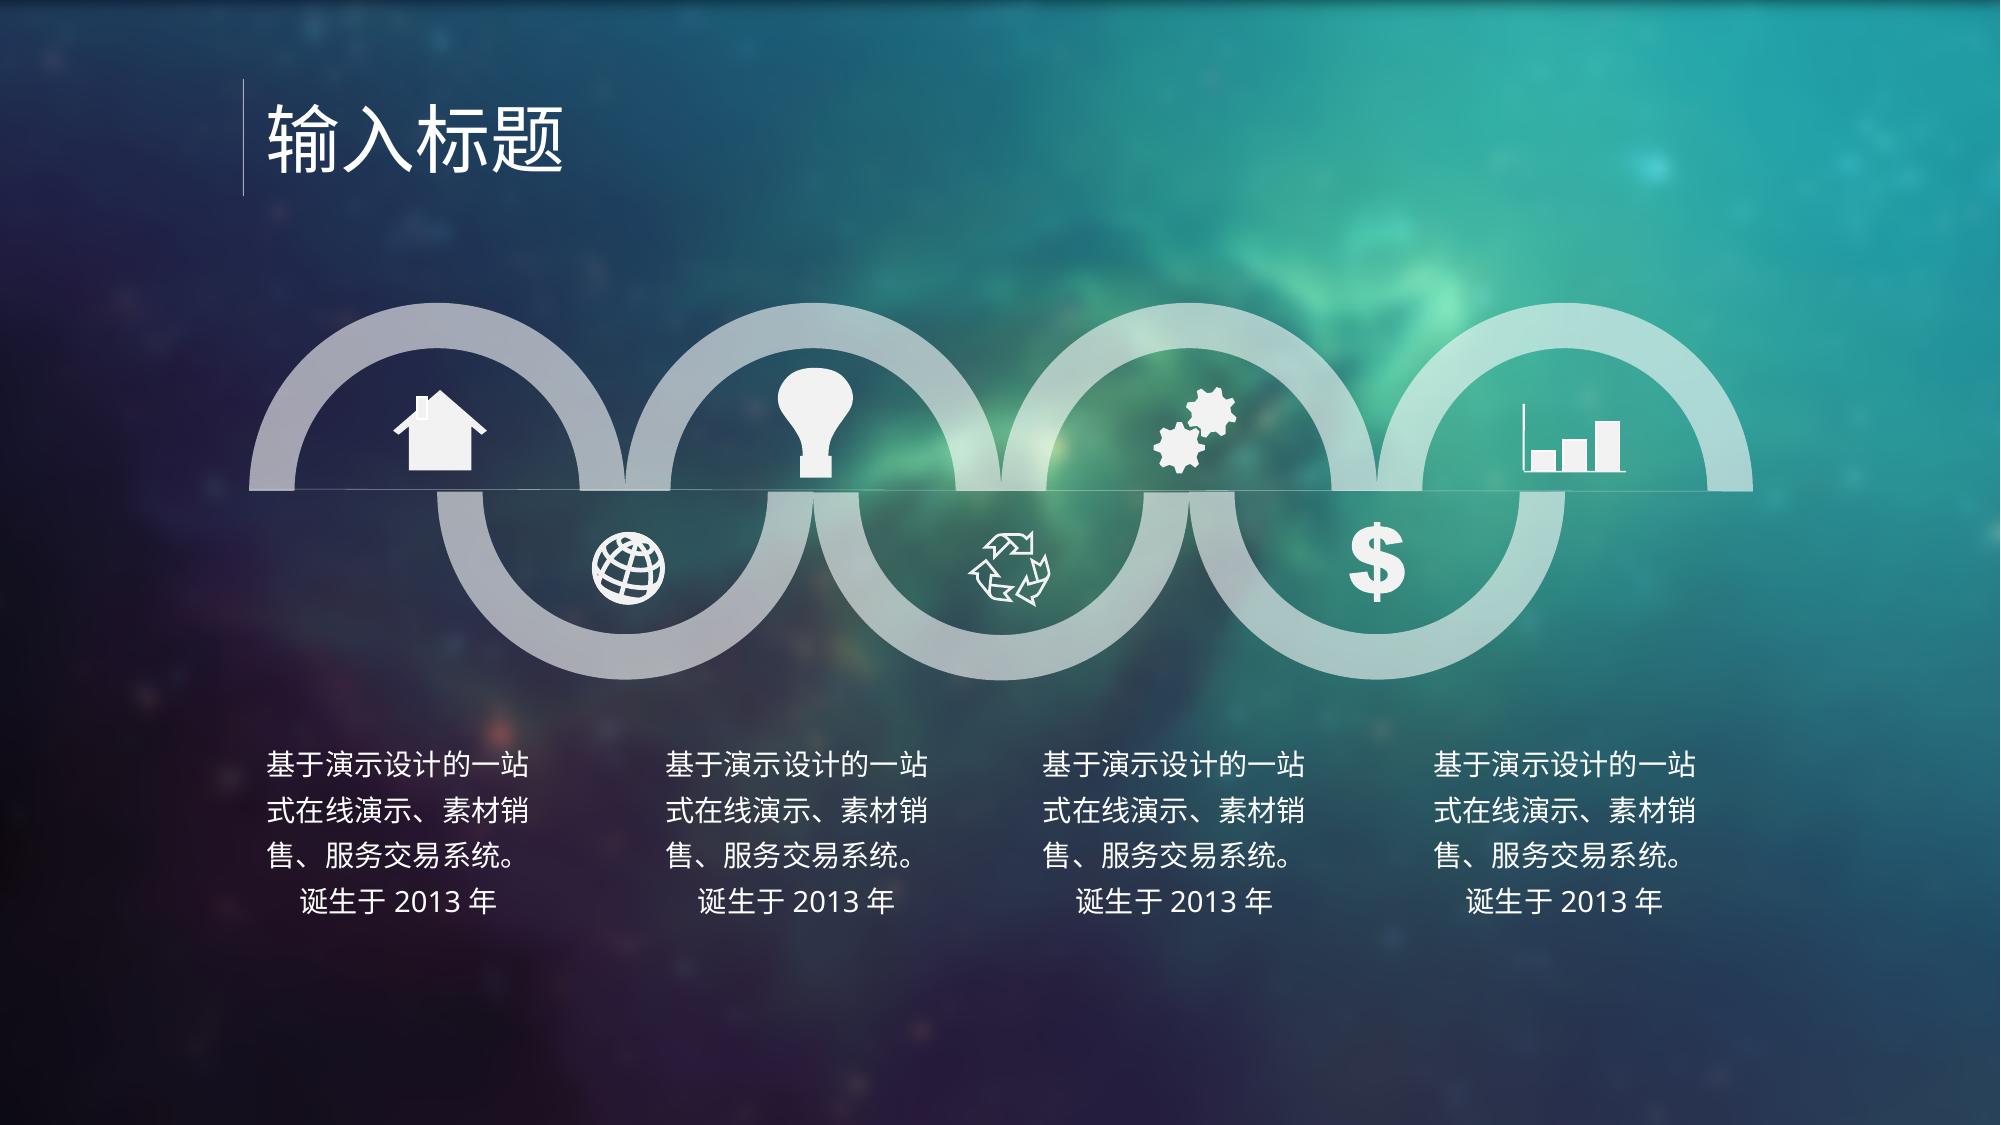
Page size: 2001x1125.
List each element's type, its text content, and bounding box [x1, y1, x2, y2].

picture [0, 0, 2000, 1125]
text_box [248, 301, 625, 492]
text_box [624, 301, 1001, 489]
text_box [1375, 301, 1754, 492]
text_box [1349, 522, 1405, 602]
text_box 输入标题 [250, 84, 581, 190]
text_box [777, 367, 853, 478]
text_box 基于演示设计的一站式在线演示、素材销售、服务交易系统。诞生于2013年 [1025, 728, 1324, 926]
text_box [812, 492, 1189, 682]
text_box [1000, 301, 1377, 489]
text_box 基于演示设计的一站式在线演示、素材销售、服务交易系统。诞生于2013年 [647, 728, 947, 926]
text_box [1153, 387, 1237, 474]
text_box [436, 492, 813, 681]
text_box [393, 389, 487, 471]
text_box 基于演示设计的一站式在线演示、素材销售、服务交易系统。诞生于2013年 [249, 728, 548, 926]
text_box [1187, 492, 1566, 681]
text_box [967, 530, 1051, 607]
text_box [594, 534, 663, 603]
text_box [1523, 403, 1626, 472]
text_box 基于演示设计的一站式在线演示、素材销售、服务交易系统。诞生于2013年 [1415, 728, 1715, 926]
